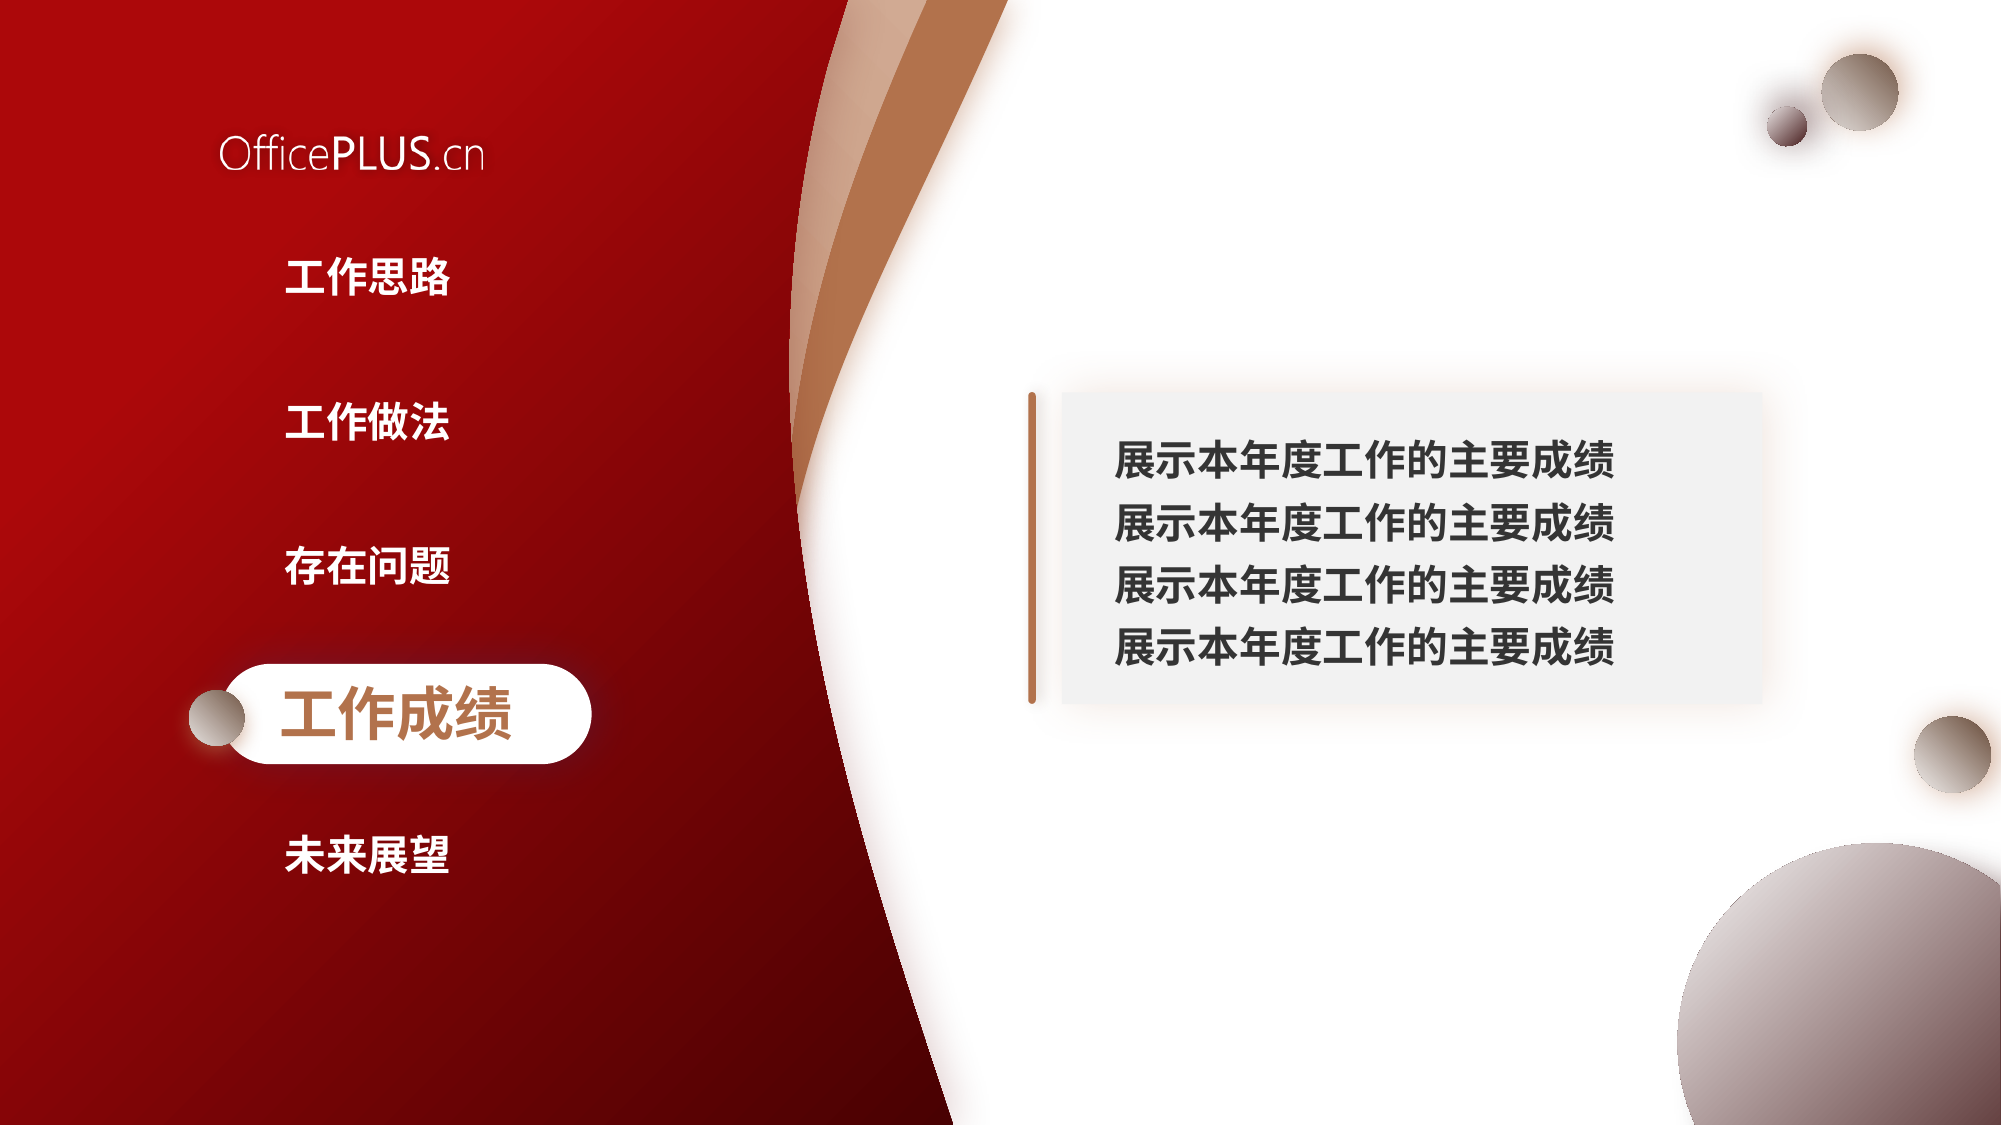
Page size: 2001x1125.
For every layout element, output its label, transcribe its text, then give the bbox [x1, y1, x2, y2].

picture [220, 134, 483, 170]
text_box 展示本年度工作的主要成绩 展示本年度工作的主要成绩 展示本年度工作的主要成绩 展示本年度工作的主要成绩 [1114, 421, 1738, 669]
text_box 未来展望 [284, 825, 681, 877]
text_box 工作成绩 [279, 683, 676, 735]
text_box [1061, 391, 1763, 705]
text_box 存在问题 [284, 536, 681, 589]
text_box [228, 662, 589, 766]
text_box 工作思路 [284, 237, 681, 310]
text_box 工作做法 [284, 392, 681, 444]
text_box [1027, 391, 1037, 705]
text_box [187, 689, 246, 747]
